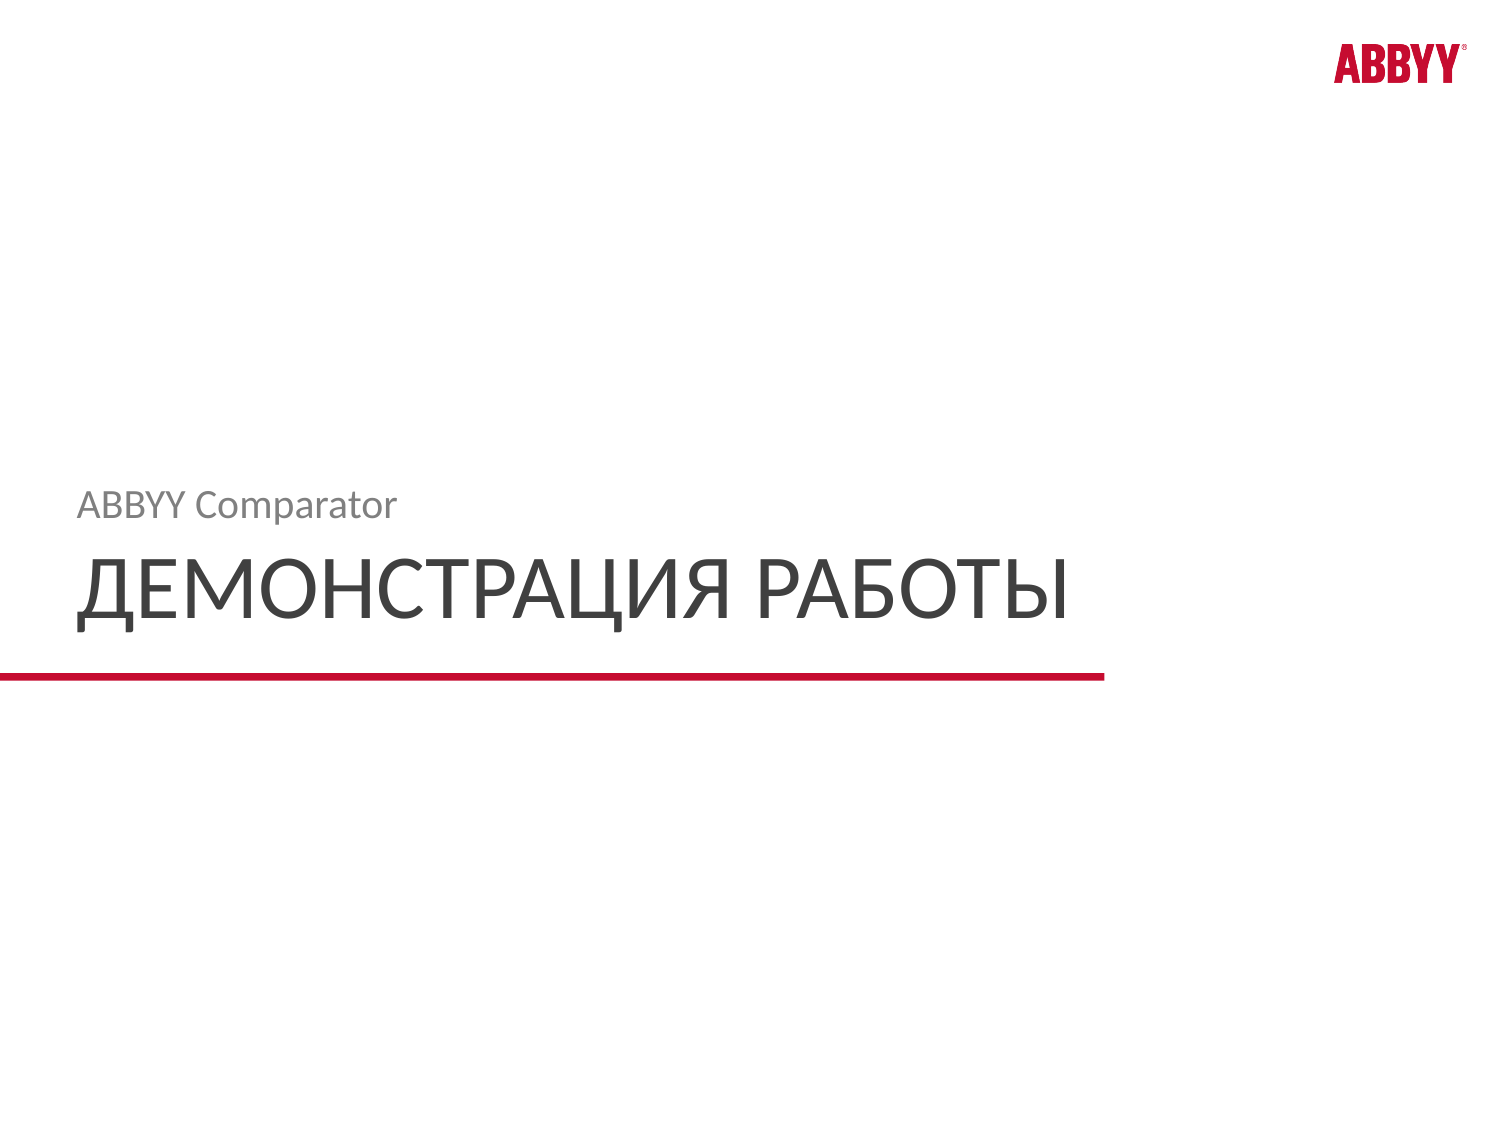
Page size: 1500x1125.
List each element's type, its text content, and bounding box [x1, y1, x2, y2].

title Демонстрация работы [76, 528, 1105, 681]
picture [1334, 44, 1467, 83]
list ABBYY Comparator [76, 408, 1105, 528]
